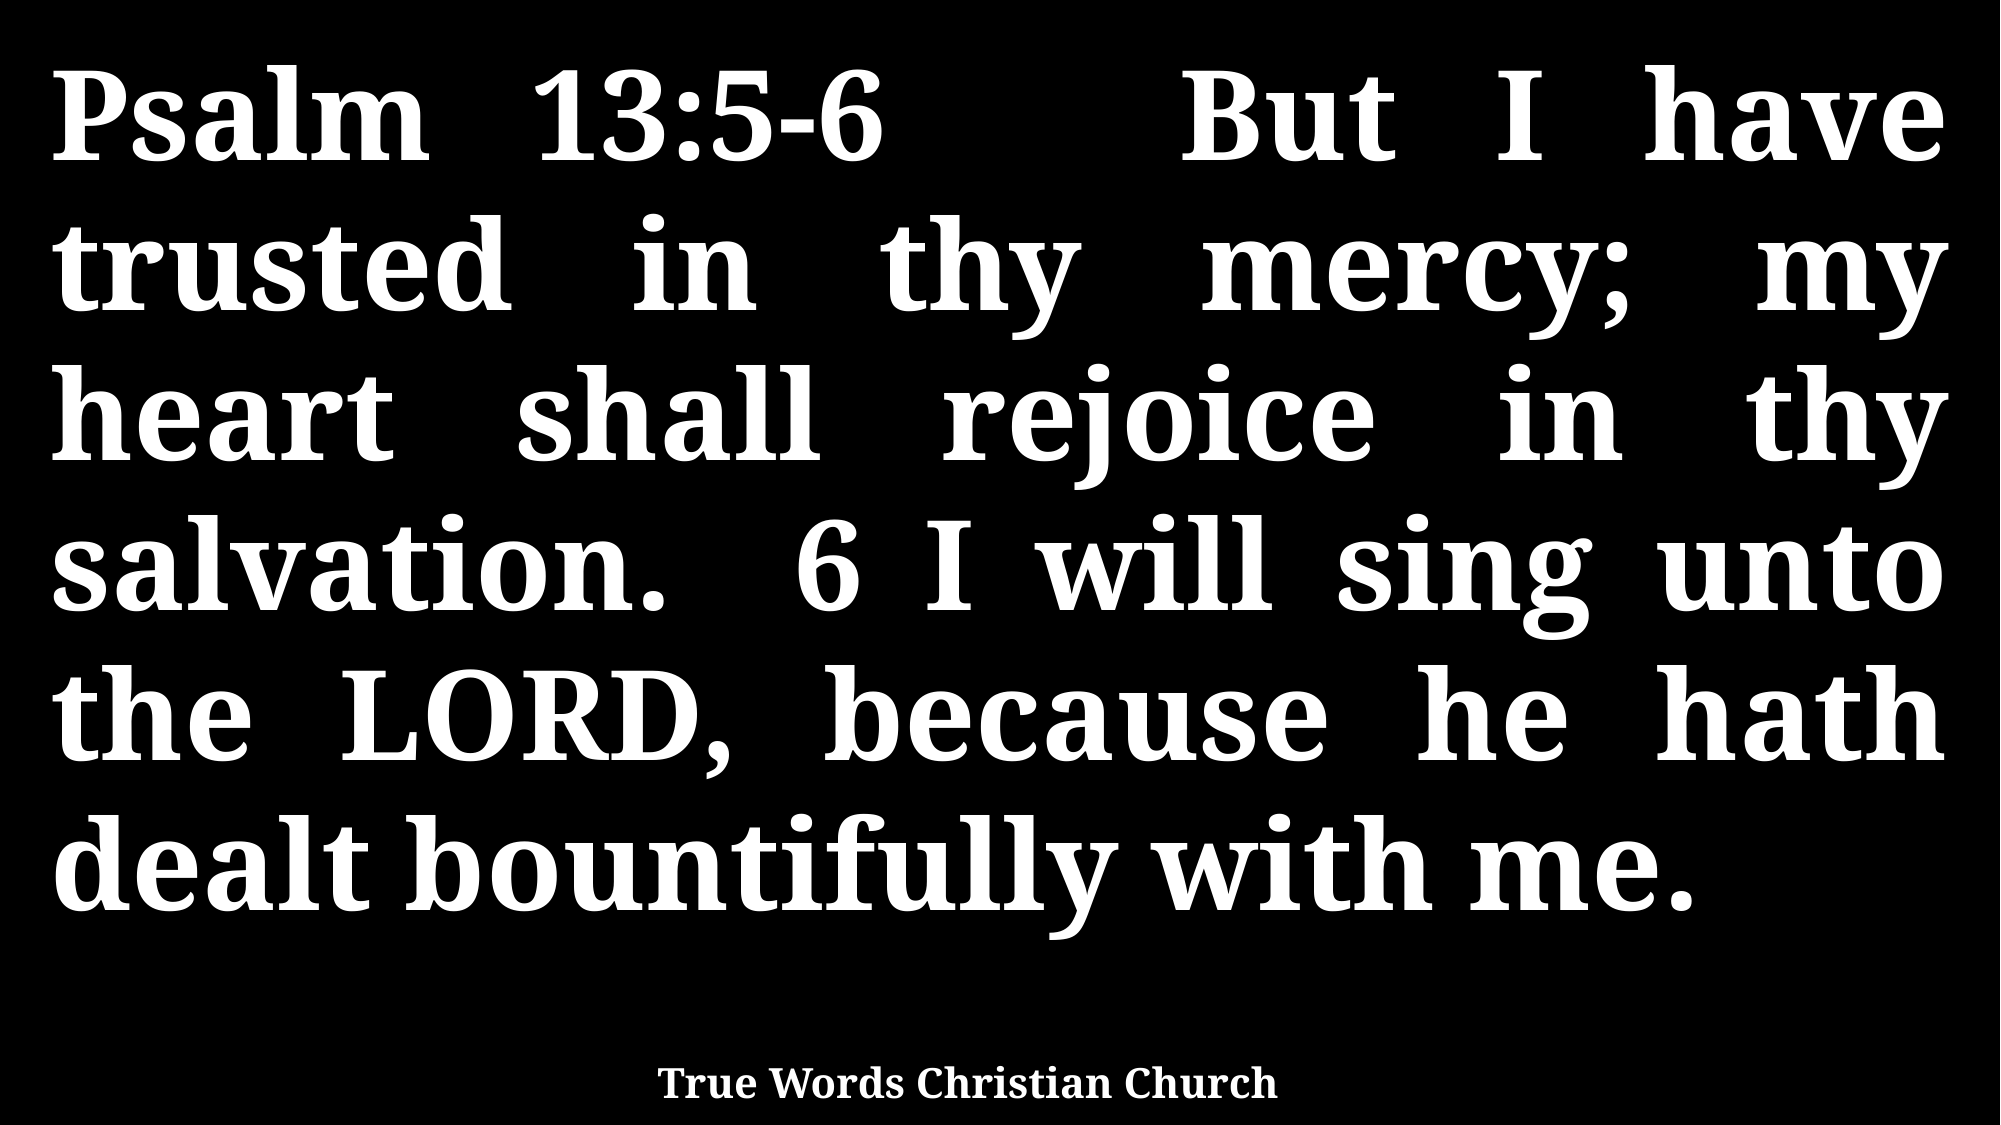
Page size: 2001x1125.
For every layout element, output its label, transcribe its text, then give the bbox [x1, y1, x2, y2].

text_box True Words Christian Church [642, 1049, 1294, 1114]
text_box Psalm 13:5-6 But I have trusted in thy mercy; my heart shall rejoice in thy salvation. 6 I will sing unto the LORD, because he hath dealt bountifully with me. [35, 28, 1965, 943]
